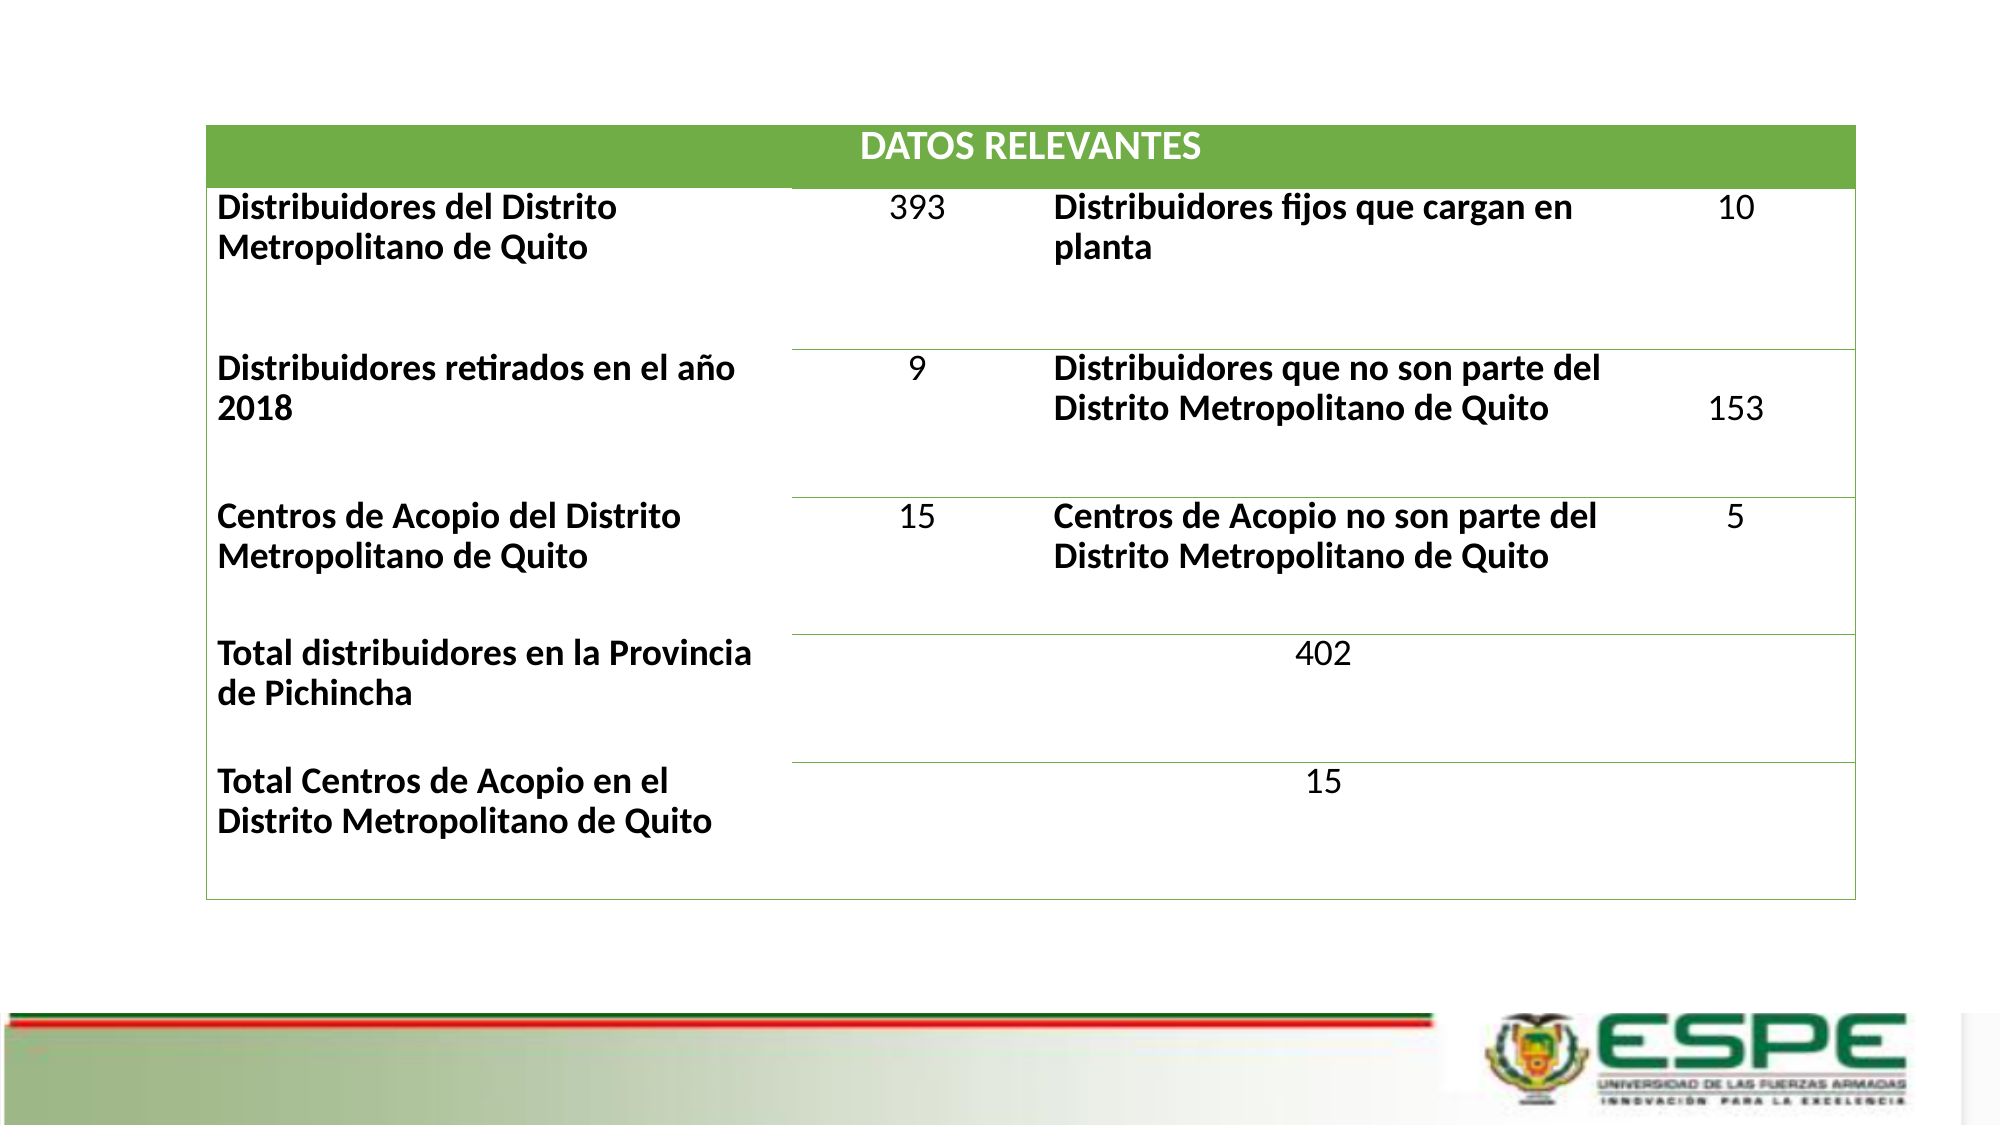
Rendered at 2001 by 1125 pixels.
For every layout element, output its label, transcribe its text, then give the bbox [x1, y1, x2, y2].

table_cell Centros de Acopio del Distrito Metropolitano de Quito [207, 497, 792, 634]
table_cell 15 [792, 498, 1043, 634]
table_cell 9 [792, 350, 1043, 497]
table_cell 5 [1616, 498, 1855, 634]
table_cell Distribuidores retirados en el año 2018 [207, 349, 792, 497]
table_cell Centros de Acopio no son parte del Distrito Metropolitano de Quito [1043, 498, 1616, 634]
table_cell 153 [1616, 350, 1855, 497]
table_cell Total Centros de Acopio en el Distrito Metropolitano de Quito [207, 763, 792, 899]
table_cell Total distribuidores en la Provincia de Pichincha [207, 634, 792, 763]
table_cell Distribuidores que no son parte del Distrito Metropolitano de Quito [1043, 350, 1616, 497]
table_cell Distribuidores del Distrito Metropolitano de Quito [207, 188, 792, 349]
table_header DATOS RELEVANTES [207, 126, 1855, 188]
table_cell 10 [1616, 189, 1855, 349]
table_cell Distribuidores fijos que cargan en planta [1043, 189, 1616, 349]
table_cell 393 [792, 189, 1043, 349]
table_cell 15 [792, 763, 1855, 899]
picture [0, 1013, 2000, 1125]
table_cell 402 [792, 635, 1855, 762]
